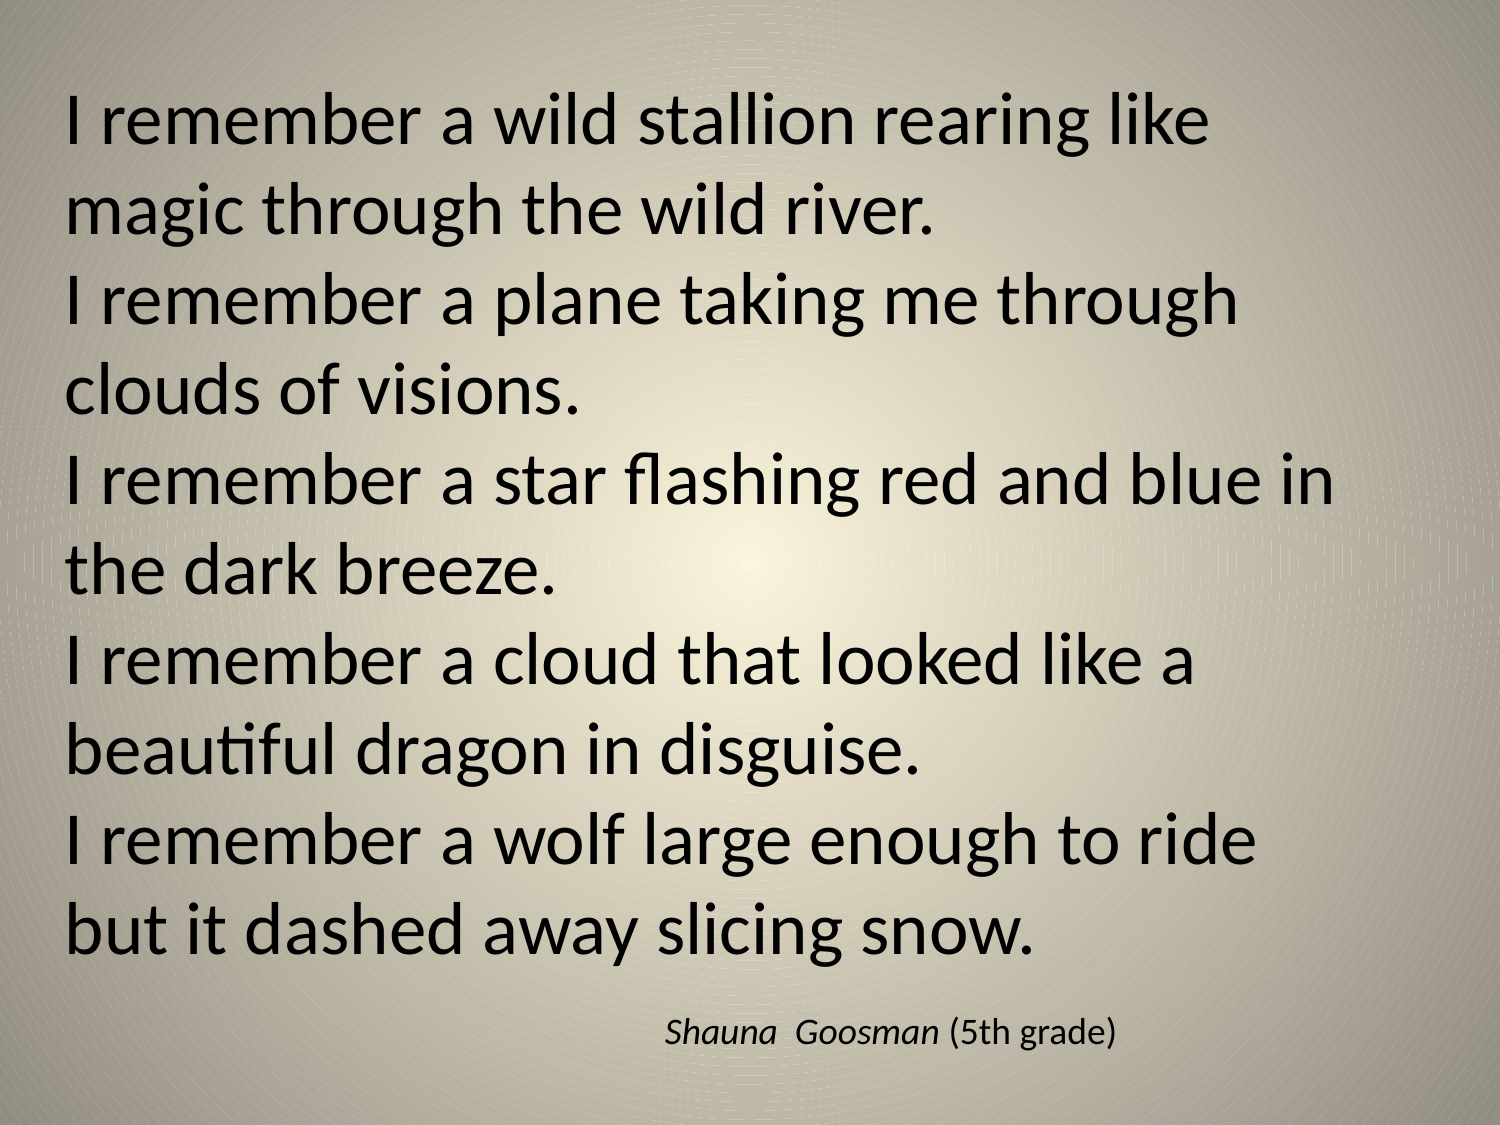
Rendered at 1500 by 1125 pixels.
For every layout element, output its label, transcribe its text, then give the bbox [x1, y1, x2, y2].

text_box I remember a wild stallion rearing like magic through the wild river. I remember a plane taking me through clouds of visions. I remember a star flashing red and blue in the dark breeze. I remember a cloud that looked like a beautiful dragon in disguise. I remember a wolf large enough to ride but it dashed away slicing snow. Shauna Goosman (5th grade) [49, 62, 1388, 1068]
